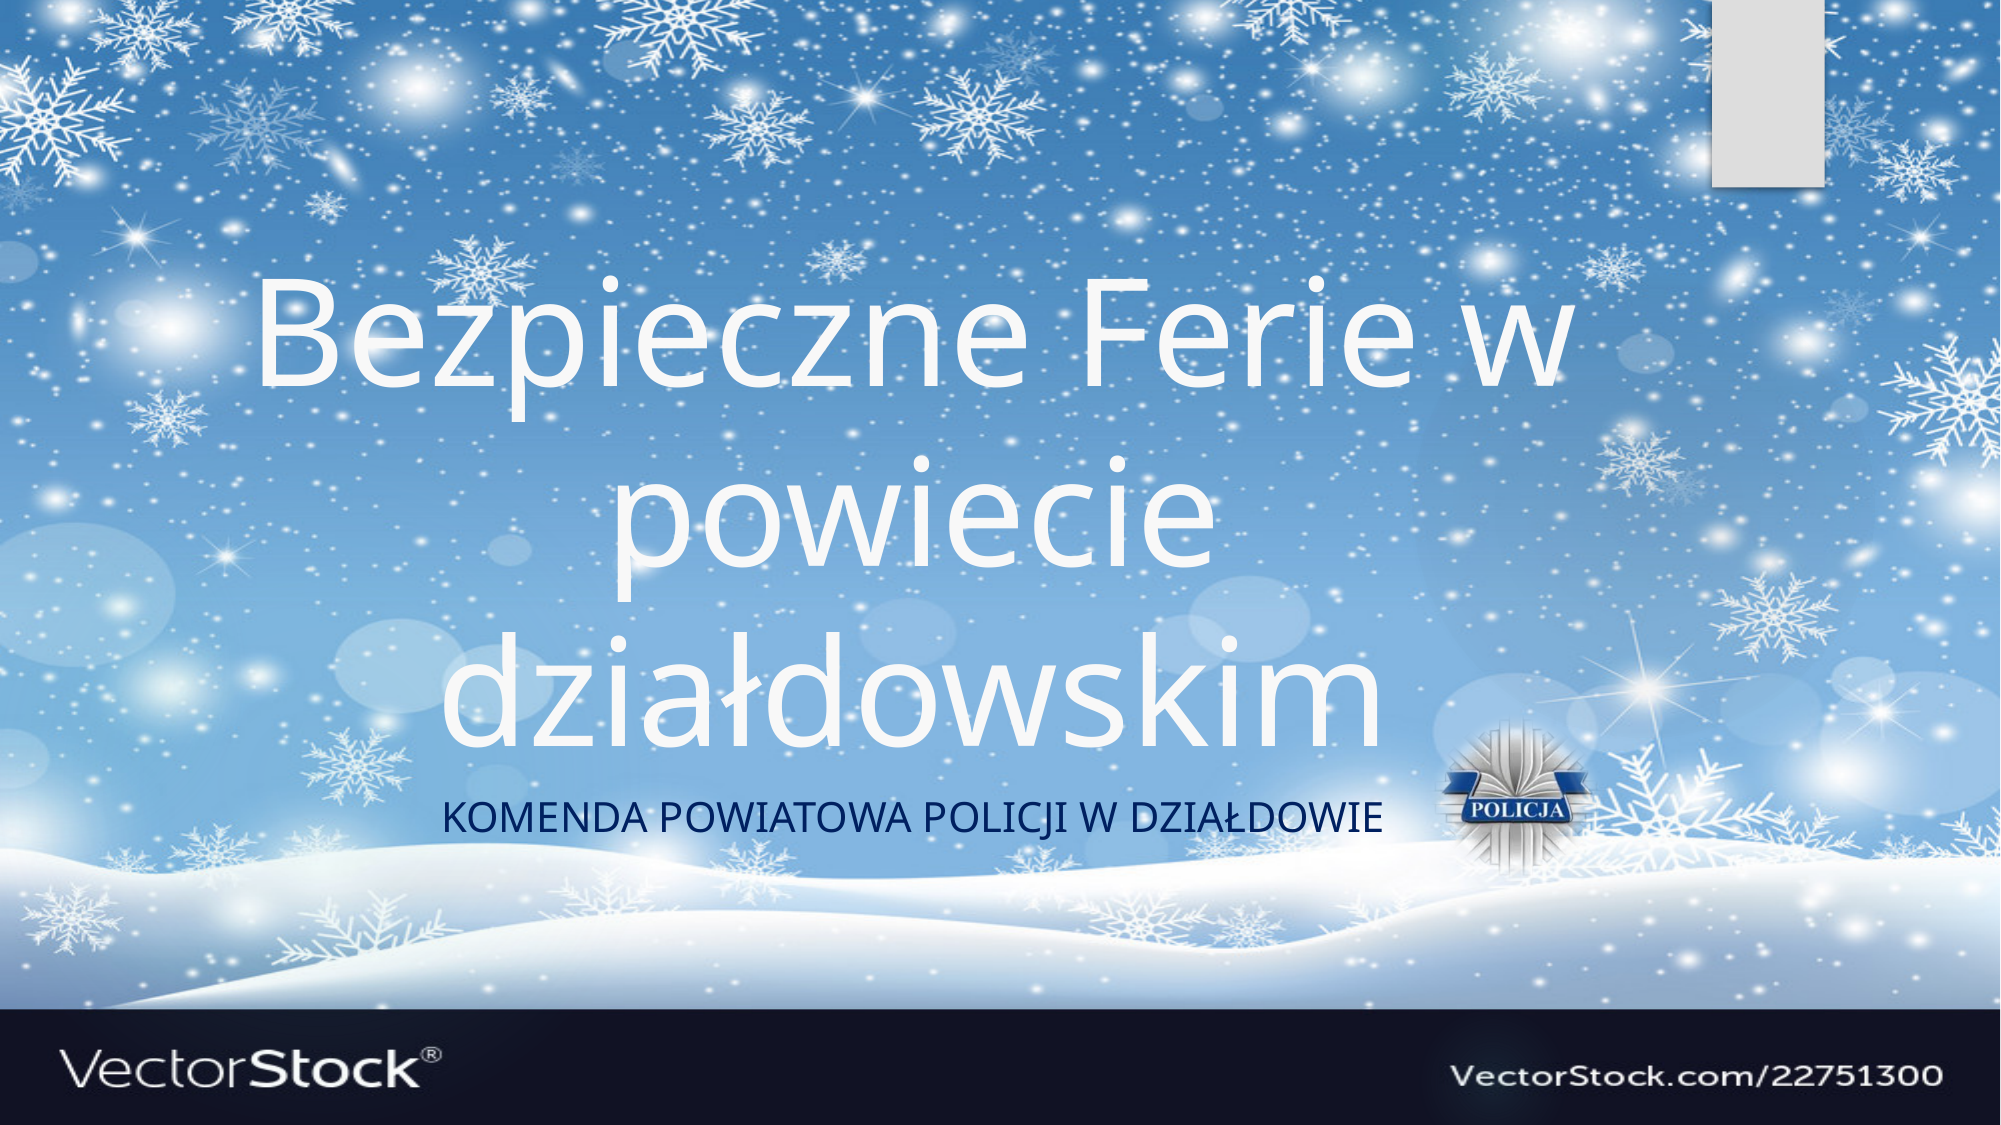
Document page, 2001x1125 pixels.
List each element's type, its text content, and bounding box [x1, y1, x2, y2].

picture [0, 0, 2001, 1125]
subtitle Komenda Powiatowa Policji w Działdowie [189, 783, 1638, 925]
title Bezpieczne Ferie w powiecie działdowskim [189, 237, 1638, 783]
